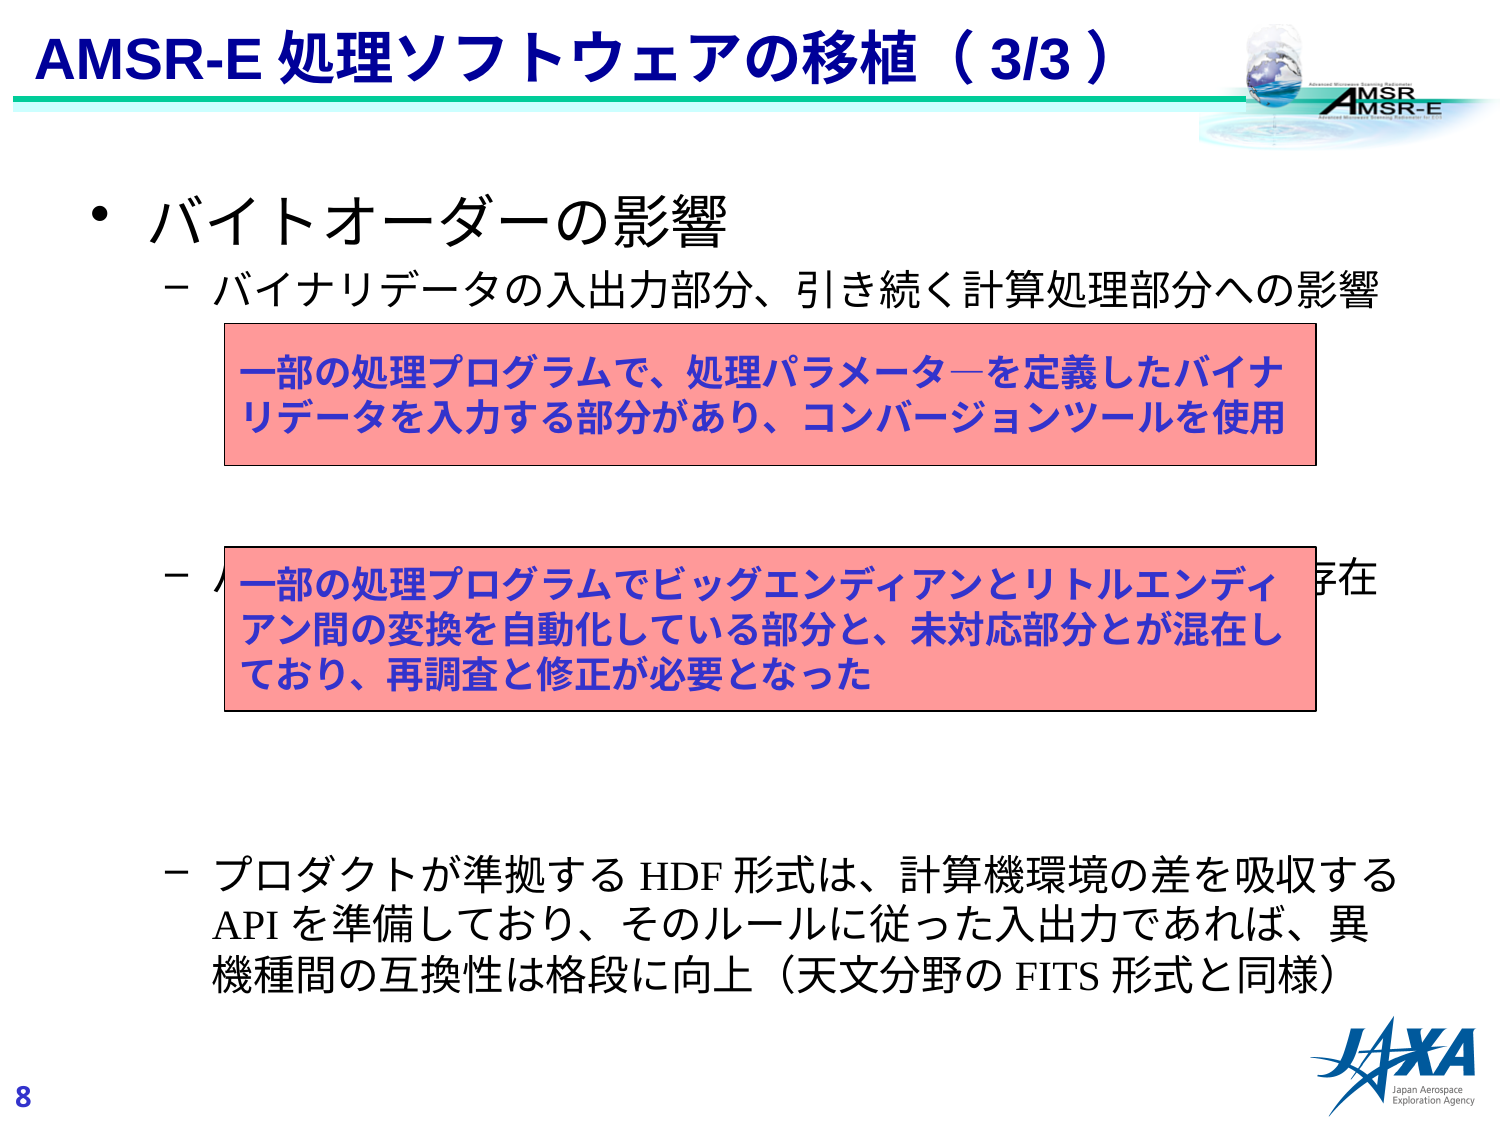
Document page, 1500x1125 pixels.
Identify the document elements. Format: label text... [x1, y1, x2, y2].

picture [1296, 1005, 1497, 1070]
text_box AMSR-E処理ソフトウェアの移植（3/3） [19, 13, 1287, 99]
list バイトオーダーの影響 バイナリデータの入出力部分、引き続く計算処理部分への影響 バイトオーダーの違いを考慮する必要が有るプログラムが存在 プロダクトが準拠するHDF形式は、計算機環境の差を吸収するAPIを準備しており、そのルールに従った入出力であれば、異機種間の互換性は格段に向上（天文分野のFITS形式と同様） [75, 178, 1425, 1017]
text_box 一部の処理プログラムでビッグエンディアンとリトルエンディアン間の変換を自動化している部分と、未対応部分とが混在しており、再調査と修正が必要となった [224, 547, 1317, 711]
slide_number 7 [0, 1070, 1500, 1123]
picture [1199, 24, 1500, 151]
text_box 一部の処理プログラムで、処理パラメータ―を定義したバイナリデータを入力する部分があり、コンバージョンツールを使用 [224, 323, 1317, 466]
